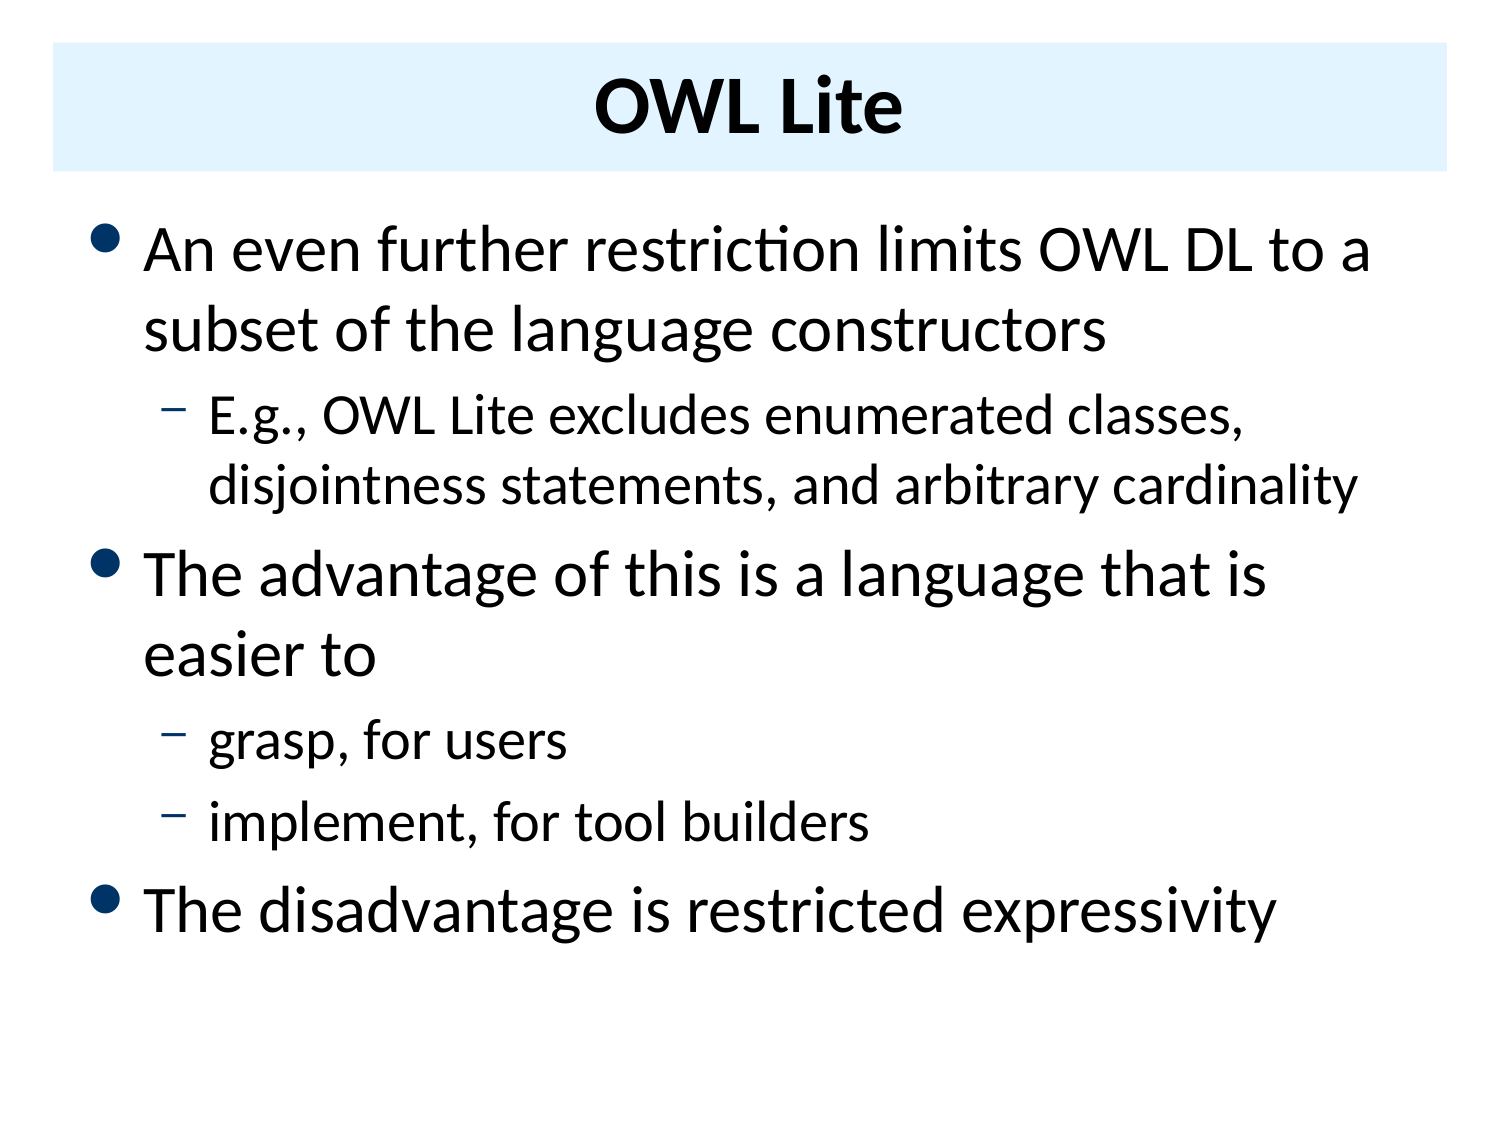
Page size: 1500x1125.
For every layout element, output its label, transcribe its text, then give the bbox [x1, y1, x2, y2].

title OWL Lite [53, 42, 1447, 172]
list An even further restriction limits OWL DL to a subset of the language constructors E.g., OWL Lite excludes enumerated classes, disjointness statements, and arbitrary cardinality The advantage of this is a language that is easier to grasp, for users implement, for tool builders The disadvantage is restricted expressivity [71, 196, 1436, 1047]
